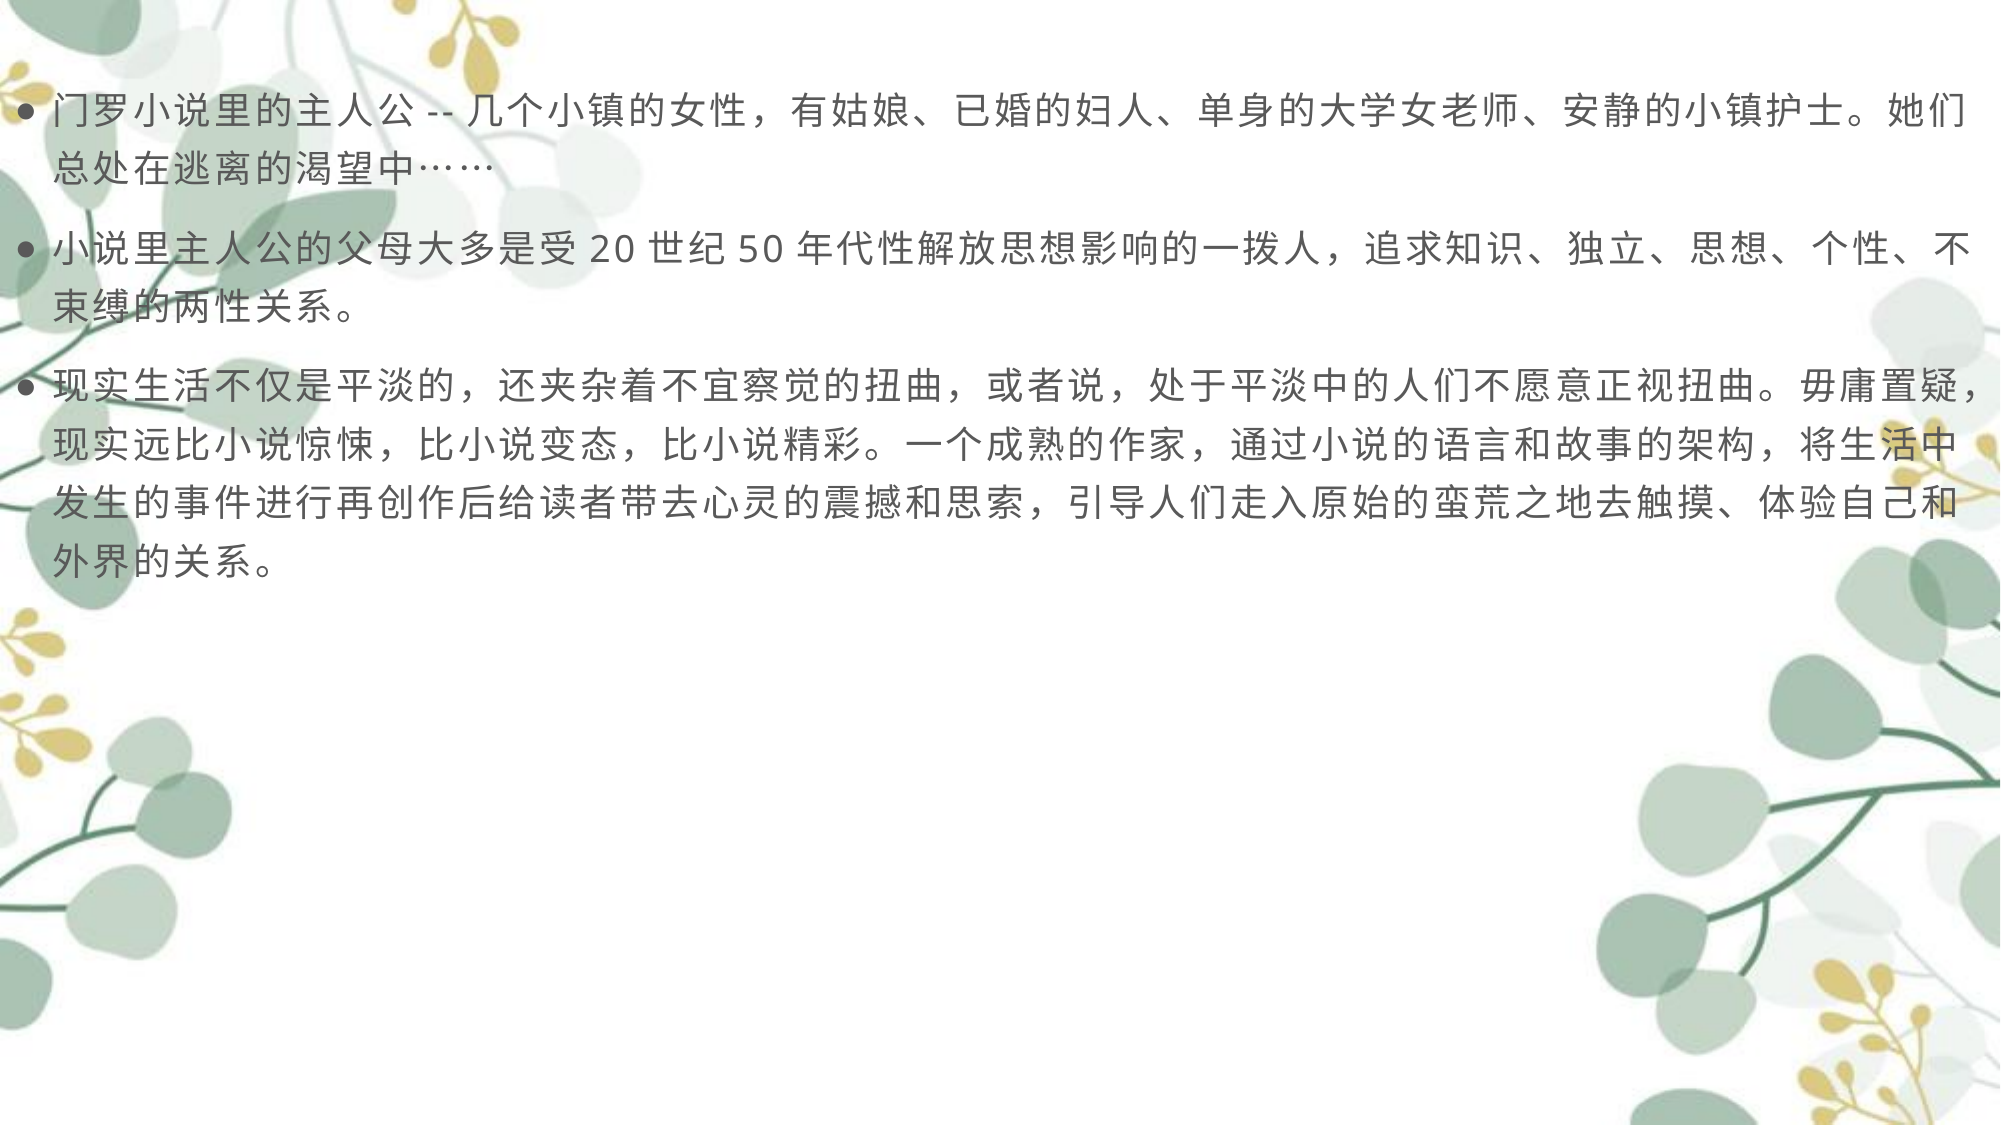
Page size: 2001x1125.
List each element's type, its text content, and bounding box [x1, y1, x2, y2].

list 门罗小说里的主人公--几个小镇的女性，有姑娘、已婚的妇人、单身的大学女老师、安静的小镇护士。她们总处在逃离的渴望中…… 小说里主人公的父母大多是受20世纪50年代性解放思想影响的一拨人，追求知识、独立、思想、个性、不束缚的两性关系。 现实生活不仅是平淡的，还夹杂着不宜察觉的扭曲，或者说，处于平淡中的人们不愿意正视扭曲。毋庸置疑，现实远比小说惊悚，比小说变态，比小说精彩。一个成熟的作家，通过小说的语言和故事的架构，将生活中发生的事件进行再创作后给读者带去心灵的震撼和思索，引导人们走入原始的蛮荒之地去触摸、体验自己和外界的关系。 [0, 0, 2000, 1125]
